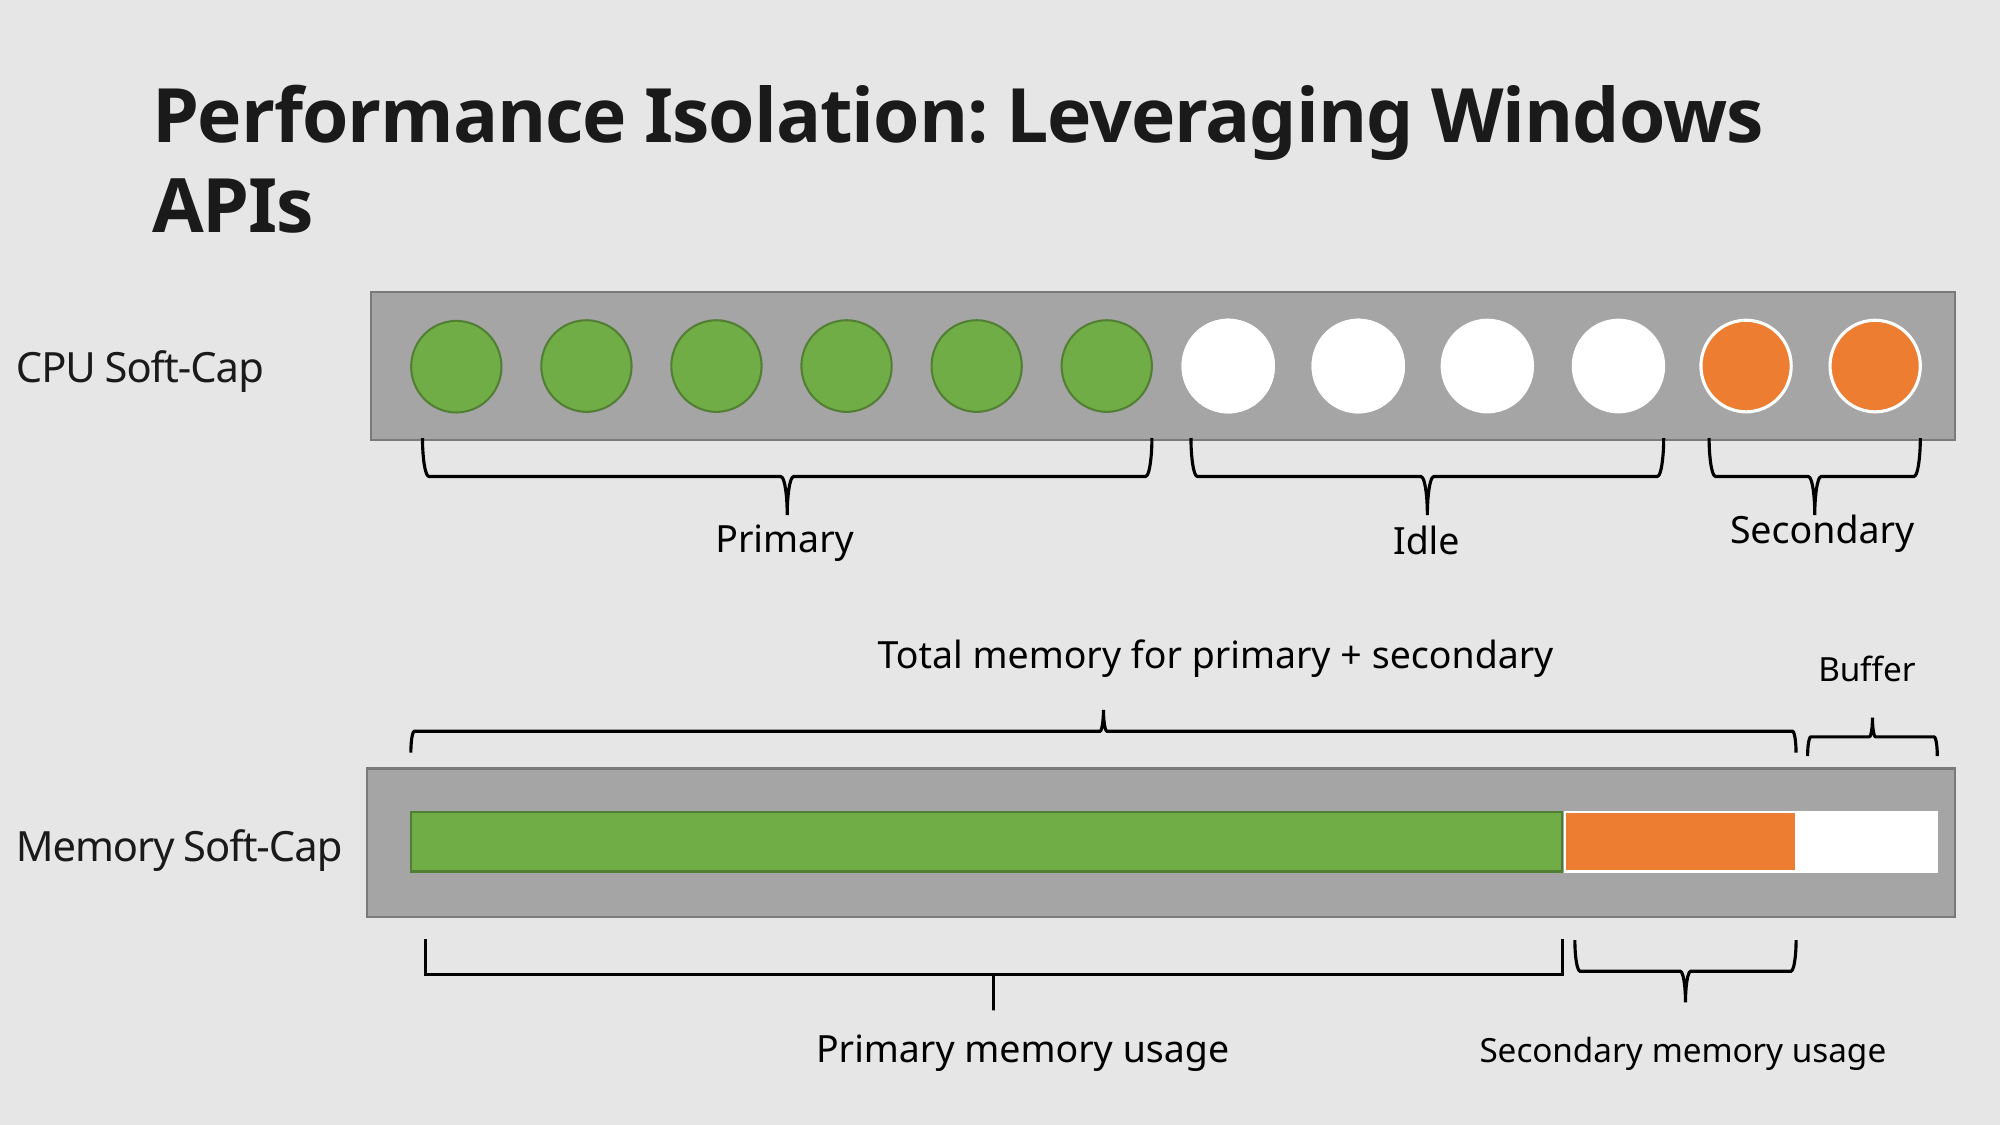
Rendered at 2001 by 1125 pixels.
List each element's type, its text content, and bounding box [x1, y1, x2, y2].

text_box [410, 709, 1797, 753]
text_box [1573, 320, 1664, 412]
text_box [1313, 320, 1404, 412]
text_box [367, 768, 1955, 918]
text_box Primary [659, 507, 910, 567]
text_box [411, 320, 502, 413]
text_box Performance Isolation: Leveraging Windows APIs [137, 59, 1863, 278]
text_box [541, 320, 632, 412]
text_box [373, 291, 1955, 441]
text_box [671, 320, 762, 412]
text_box Primary memory usage [764, 1017, 1282, 1077]
text_box Secondary [1700, 498, 1944, 559]
text_box [425, 938, 1563, 1011]
text_box [801, 320, 892, 412]
text_box [1442, 320, 1533, 412]
text_box [1807, 717, 1938, 757]
text_box [1797, 811, 1938, 872]
text_box [1700, 320, 1792, 412]
text_box [1183, 320, 1274, 412]
text_box [410, 811, 1563, 872]
text_box [1564, 811, 1797, 872]
text_box CPU Soft-Cap [1, 258, 373, 474]
text_box [1190, 438, 1664, 510]
text_box Memory Soft-Cap [1, 736, 367, 953]
text_box Secondary memory usage [1448, 1022, 1917, 1077]
text_box Buffer [1747, 640, 1987, 696]
text_box [1061, 320, 1152, 412]
text_box Idle [1320, 510, 1532, 570]
text_box [1830, 320, 1921, 412]
text_box [1574, 940, 1797, 1003]
text_box [422, 438, 1152, 507]
text_box [931, 320, 1022, 412]
text_box [1709, 438, 1921, 498]
text_box Total memory for primary + secondary [828, 623, 1603, 684]
